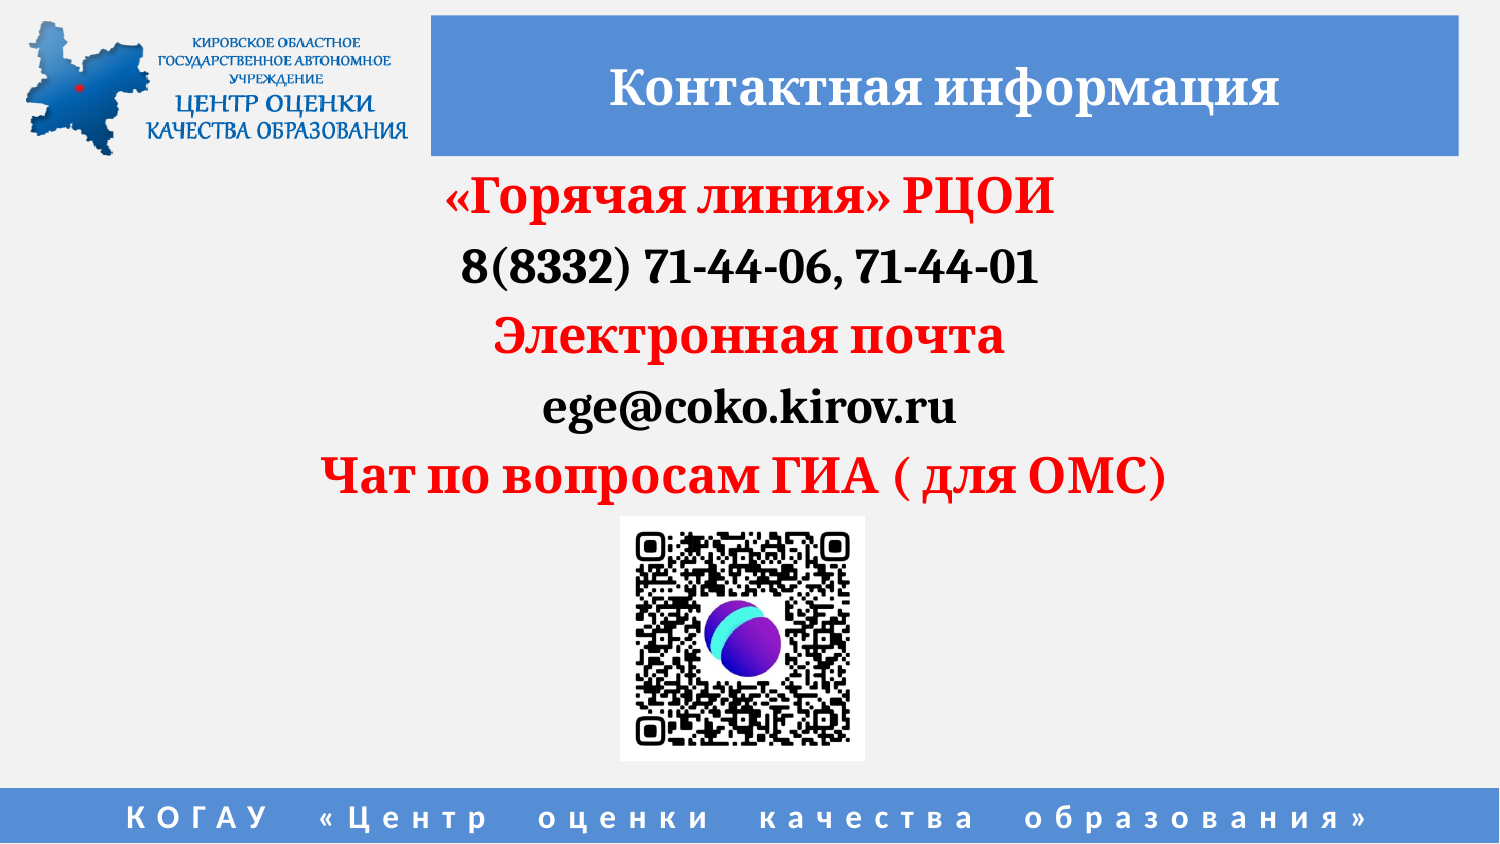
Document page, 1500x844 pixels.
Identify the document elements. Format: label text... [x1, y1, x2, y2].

title Контактная информация [431, 15, 1459, 156]
list «Горячая линия» РЦОИ 8(8332) 71-44-06, 71-44-01 Электронная почта ege@coko.kirov.ru Чат по вопросам ГИА ( для ОМС) [41, 156, 1459, 788]
picture [26, 21, 408, 156]
picture [619, 516, 865, 762]
